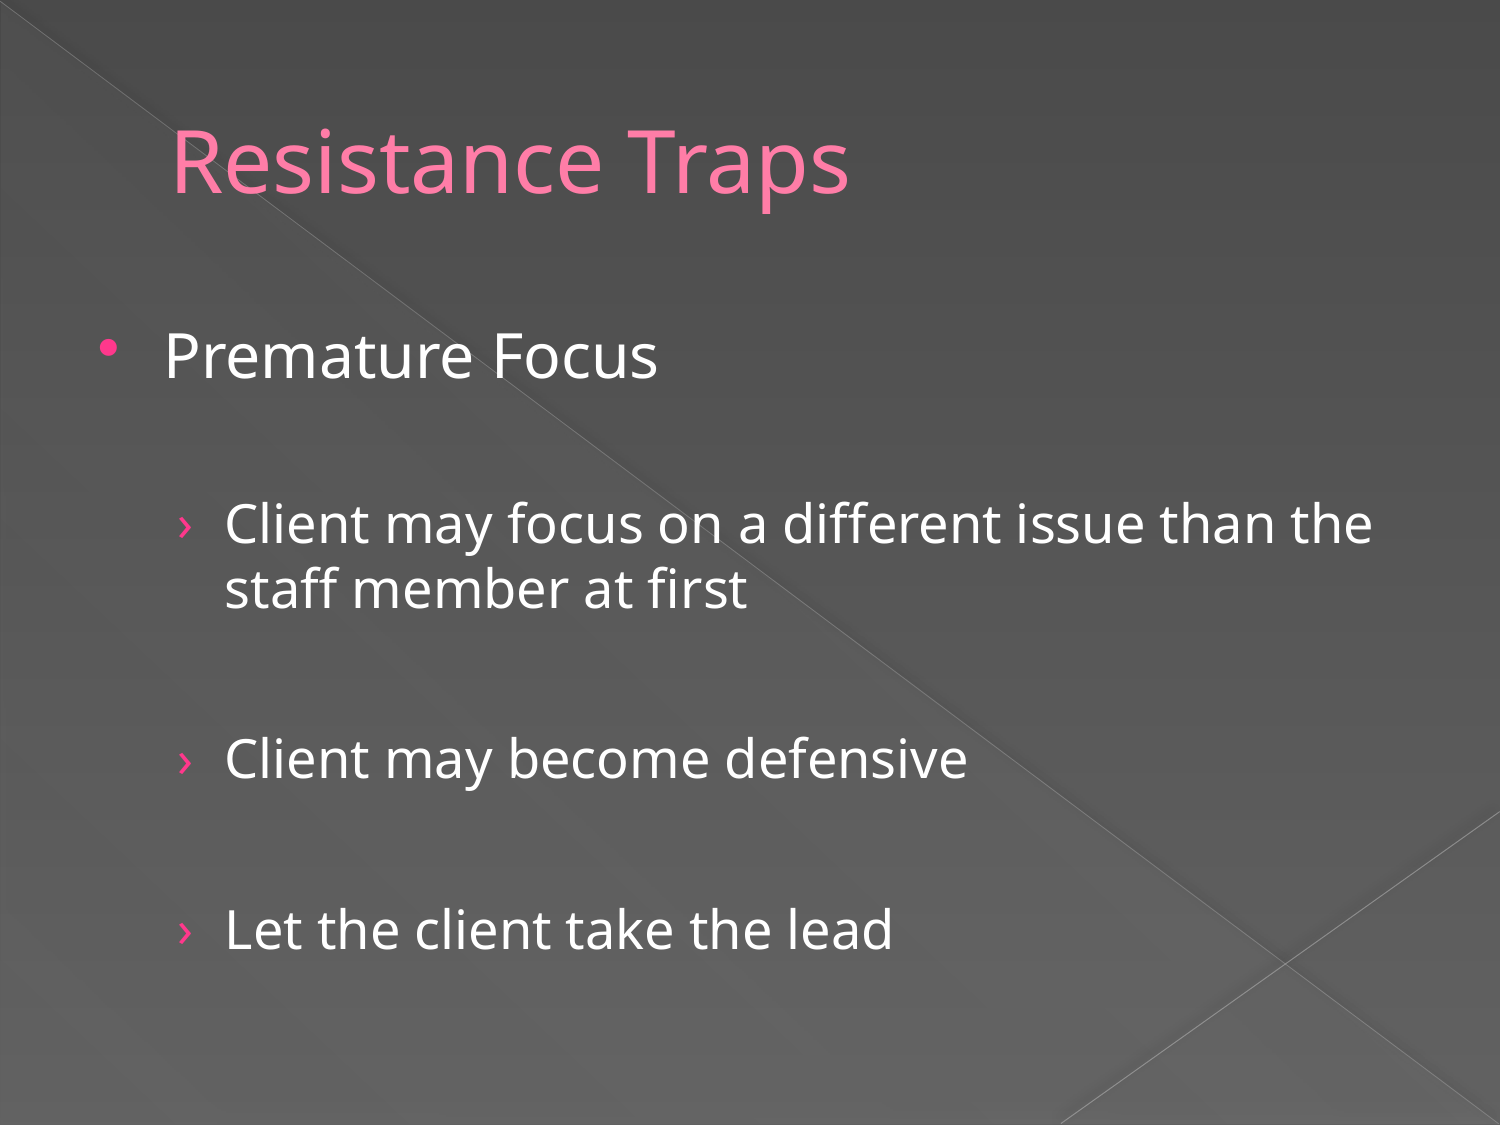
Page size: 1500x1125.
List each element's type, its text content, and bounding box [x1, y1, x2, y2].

list Premature Focus Client may focus on a different issue than the staff member at first Client may become defensive Let the client take the lead [75, 308, 1425, 1059]
title Resistance Traps [75, 43, 1425, 274]
